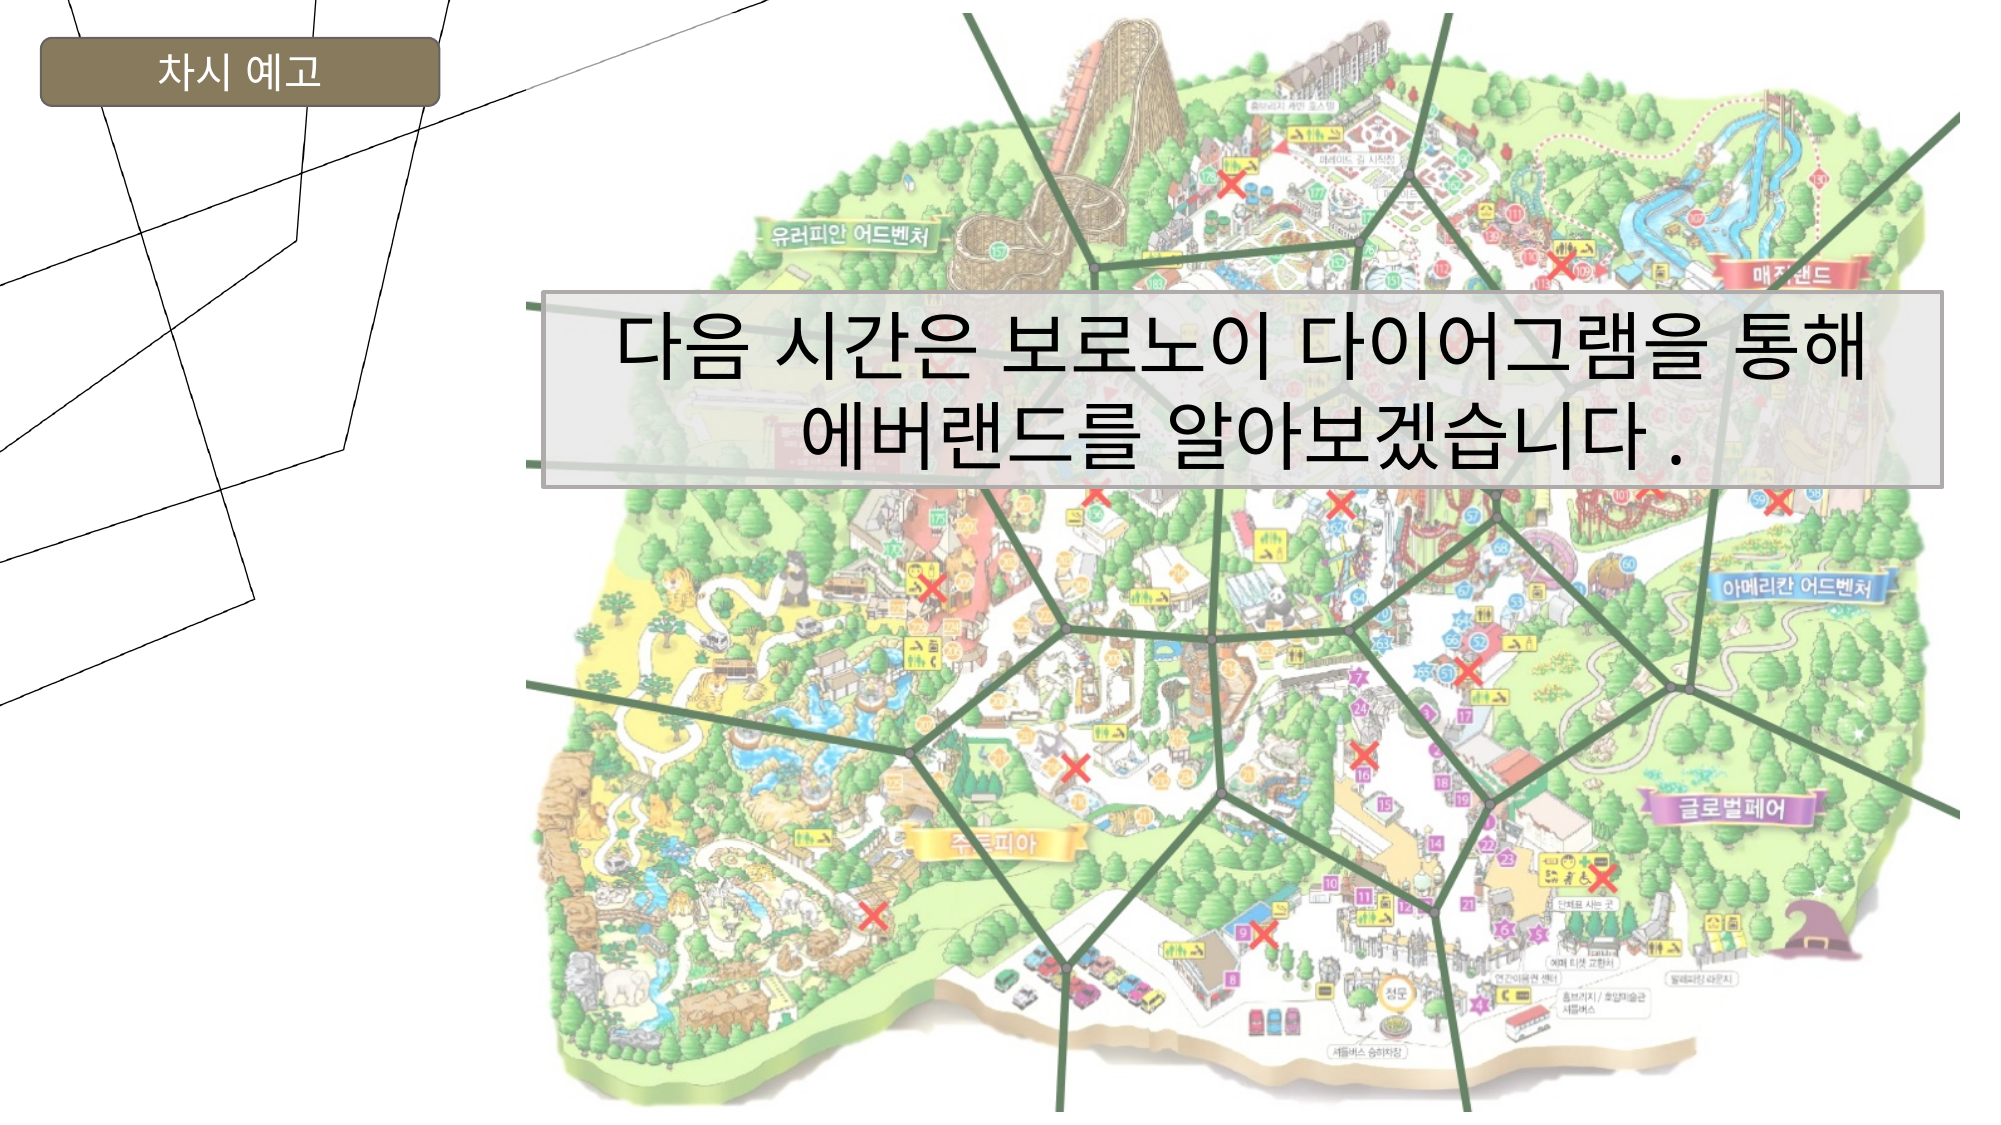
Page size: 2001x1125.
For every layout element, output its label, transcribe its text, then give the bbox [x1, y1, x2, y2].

picture [0, 0, 1960, 1112]
text_box 차시 예고 [39, 36, 441, 107]
